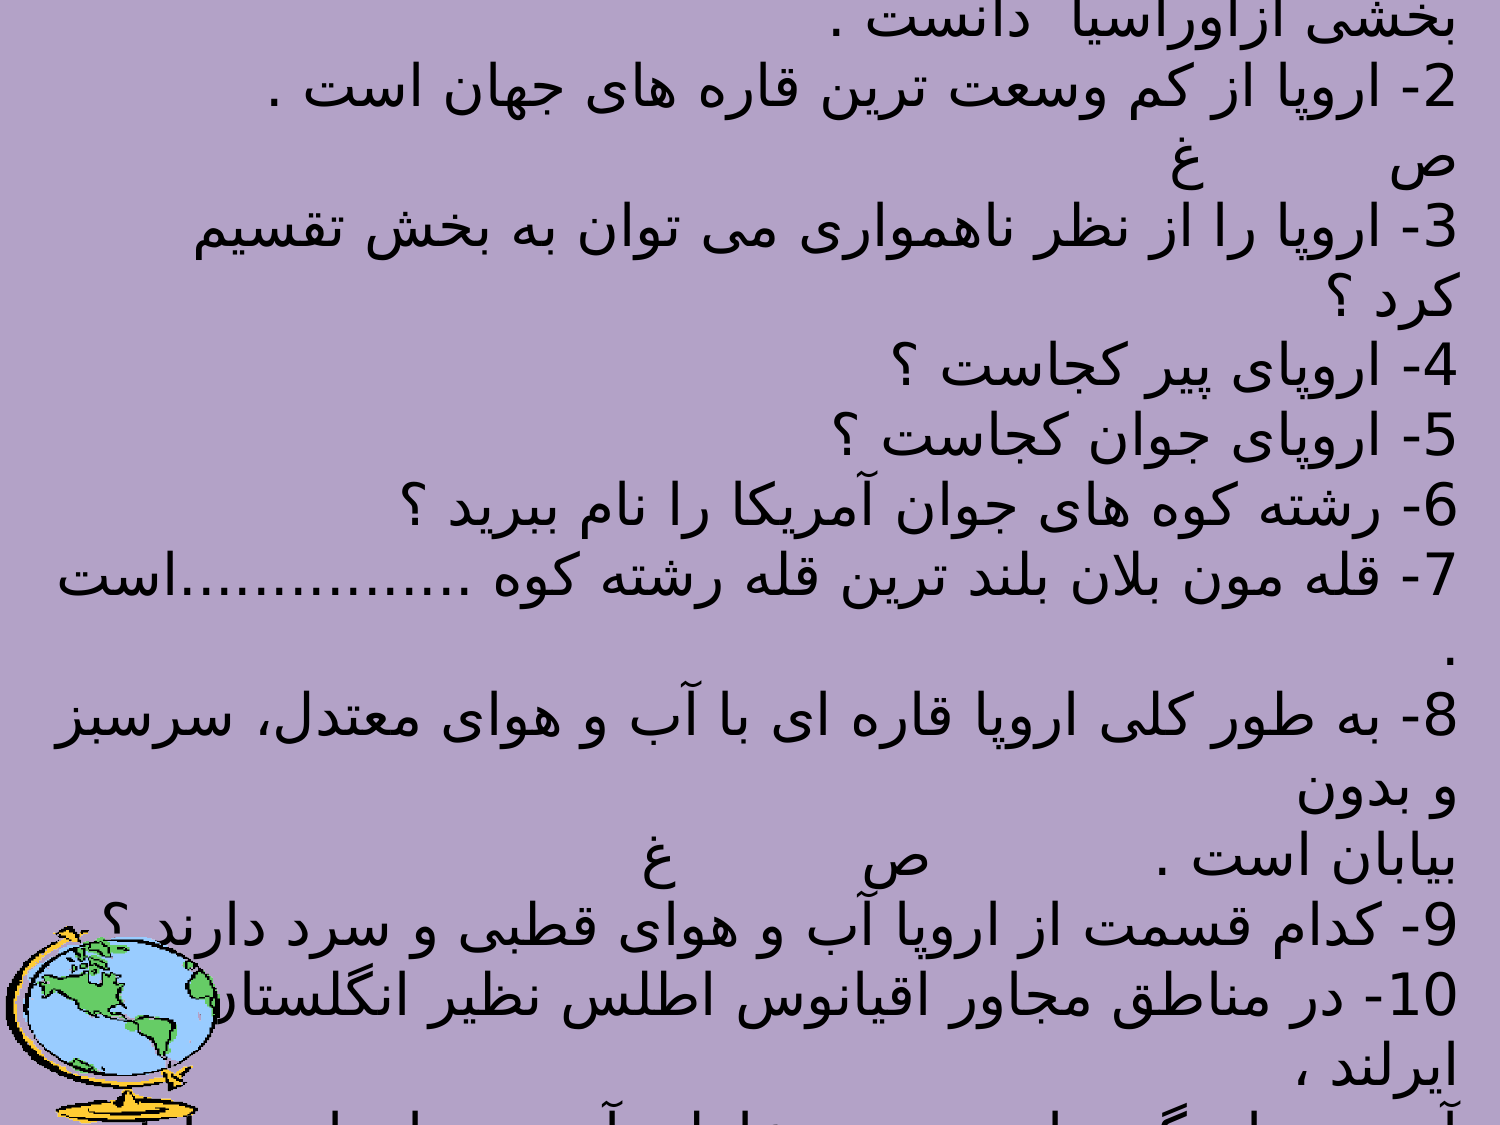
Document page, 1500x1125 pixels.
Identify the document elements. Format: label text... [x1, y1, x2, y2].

title درس 21 1- قاره اروپا را می توان دنباله قاره پهناور .............یا بخشی ازاوراسیا دانست . 2- اروپا از کم وسعت ترین قاره های جهان است . ص غ 3- اروپا را از نظر ناهمواری می توان به بخش تقسیم کرد ؟ 4- اروپای پیر کجاست ؟ 5- اروپای جوان کجاست ؟ 6- رشته کوه های جوان آمریکا را نام ببرید ؟ 7- قله مون بلان بلند ترین قله رشته کوه ................است . 8- به طور کلی اروپا قاره ای با آب و هوای معتدل، سرسبز و بدون بیابان است . ص غ 9- کدام قسمت از اروپا آب و هوای قطبی و سرد دارند ؟ 10- در مناطق مجاور اقیانوس اطلس نظیر انگلستان و ایرلند ، آب و هوا چگونه است و چه عاملی آب و هوای این مناطق را تحت تاثیر قرار داده است ؟ [37, 45, 1475, 1100]
picture [3, 924, 223, 1125]
